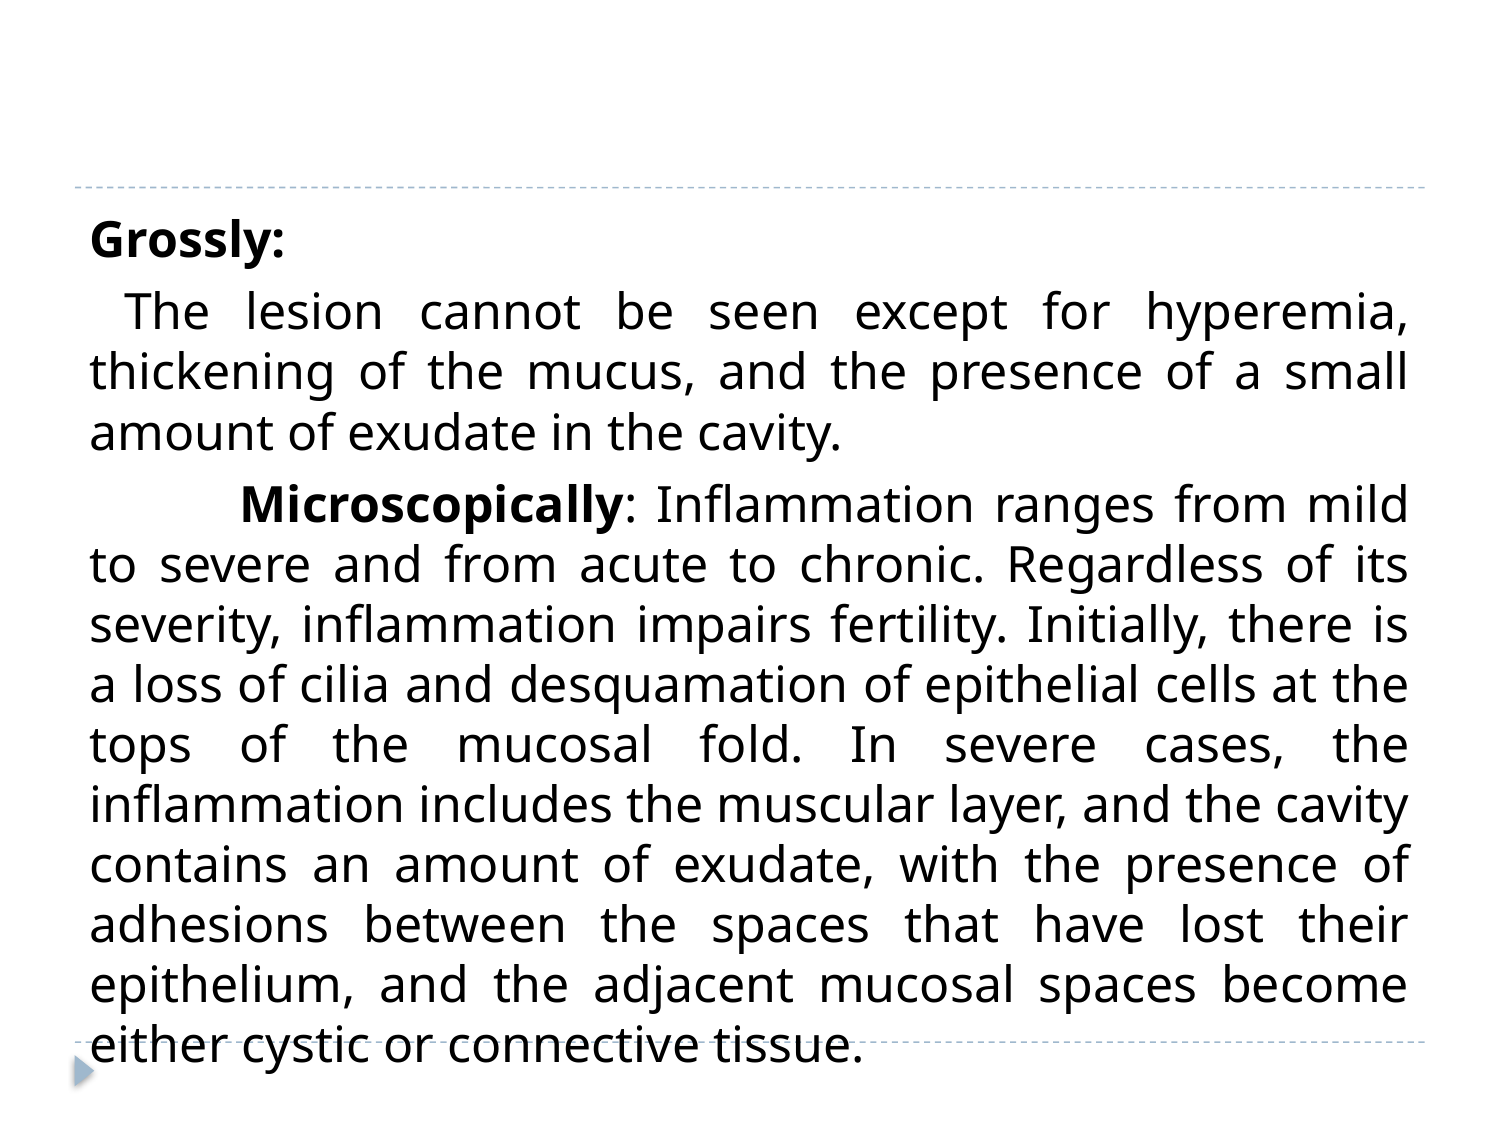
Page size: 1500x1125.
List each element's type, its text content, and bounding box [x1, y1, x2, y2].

list Grossly: The lesion cannot be seen except for hyperemia, thickening of the mucus, and the presence of a small amount of exudate in the cavity. Microscopically: Inflammation ranges from mild to severe and from acute to chronic. Regardless of its severity, inflammation impairs fertility. Initially, there is a loss of cilia and desquamation of epithelial cells at the tops of the mucosal fold. In severe cases, the inflammation includes the muscular layer, and the cavity contains an amount of exudate, with the presence of adhesions between the spaces that have lost their epithelium, and the adjacent mucosal spaces become either cystic or connective tissue. [75, 200, 1425, 1010]
